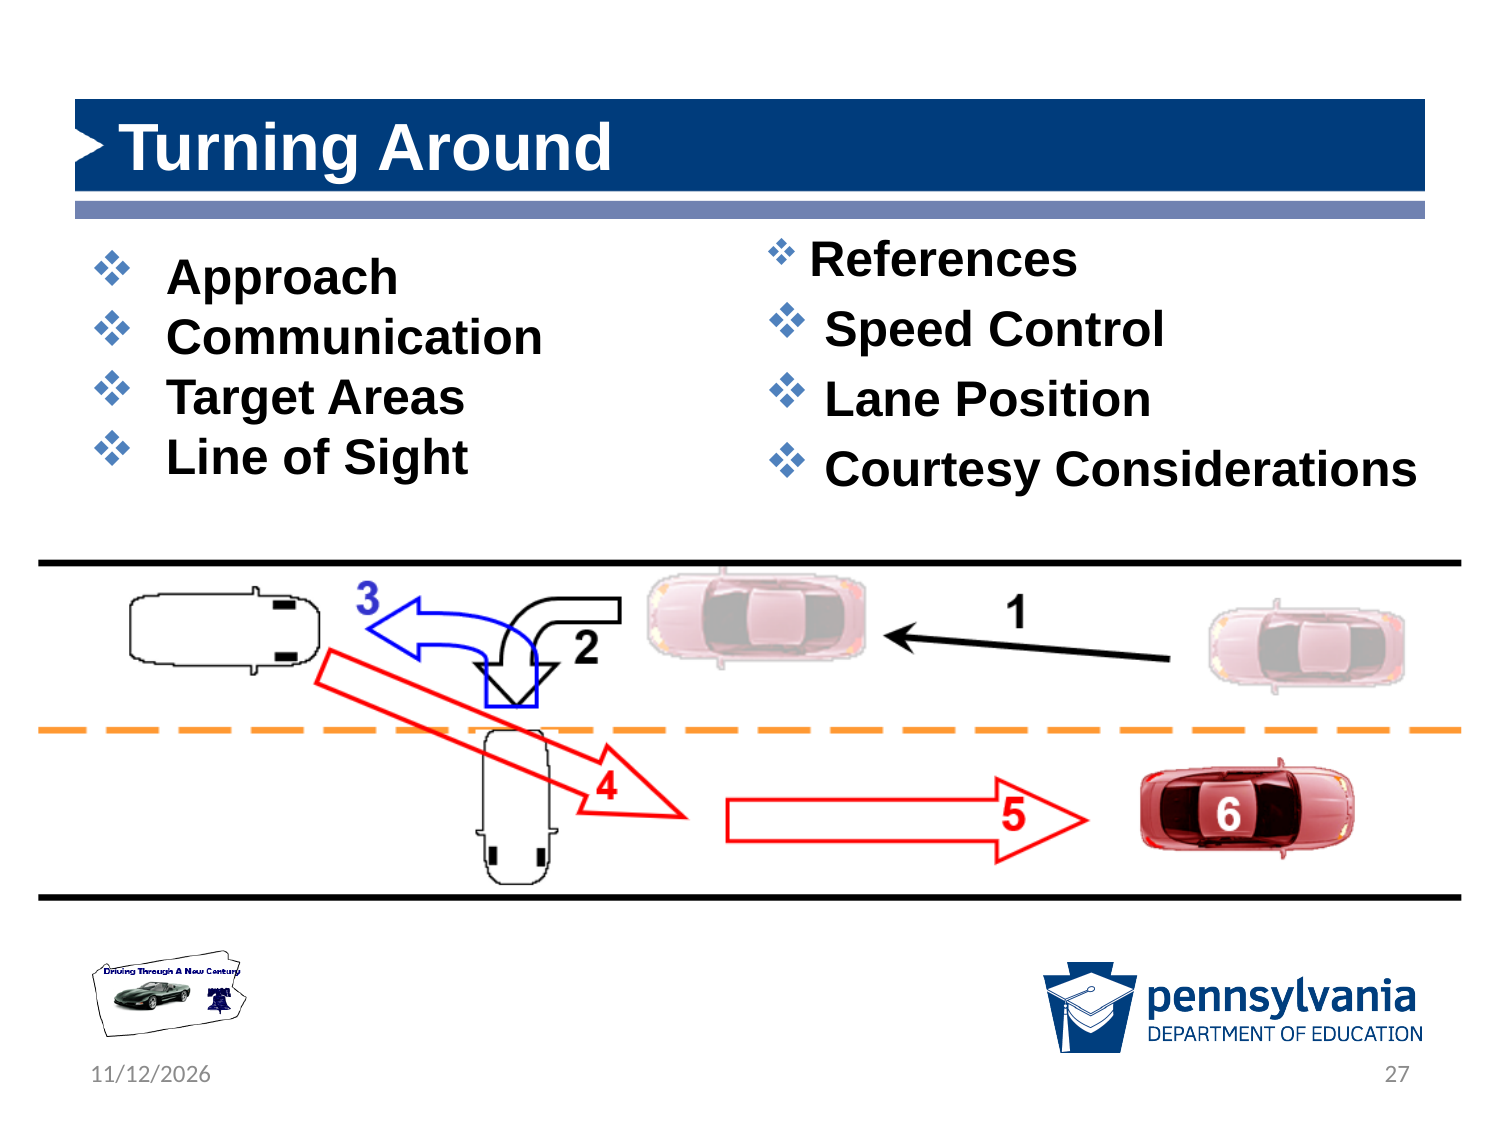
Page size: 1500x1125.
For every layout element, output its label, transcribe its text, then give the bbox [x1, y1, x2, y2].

text_box Approach Communication Target Areas Line of Sight [74, 237, 749, 493]
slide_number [75, 1042, 425, 1103]
text_box References Speed Control Lane Position Courtesy Considerations [749, 219, 1500, 504]
title Turning Around [75, 50, 1425, 237]
picture [87, 941, 251, 1043]
slide_number 27 [1074, 1042, 1425, 1103]
picture [1043, 962, 1422, 1053]
picture [38, 532, 1462, 924]
